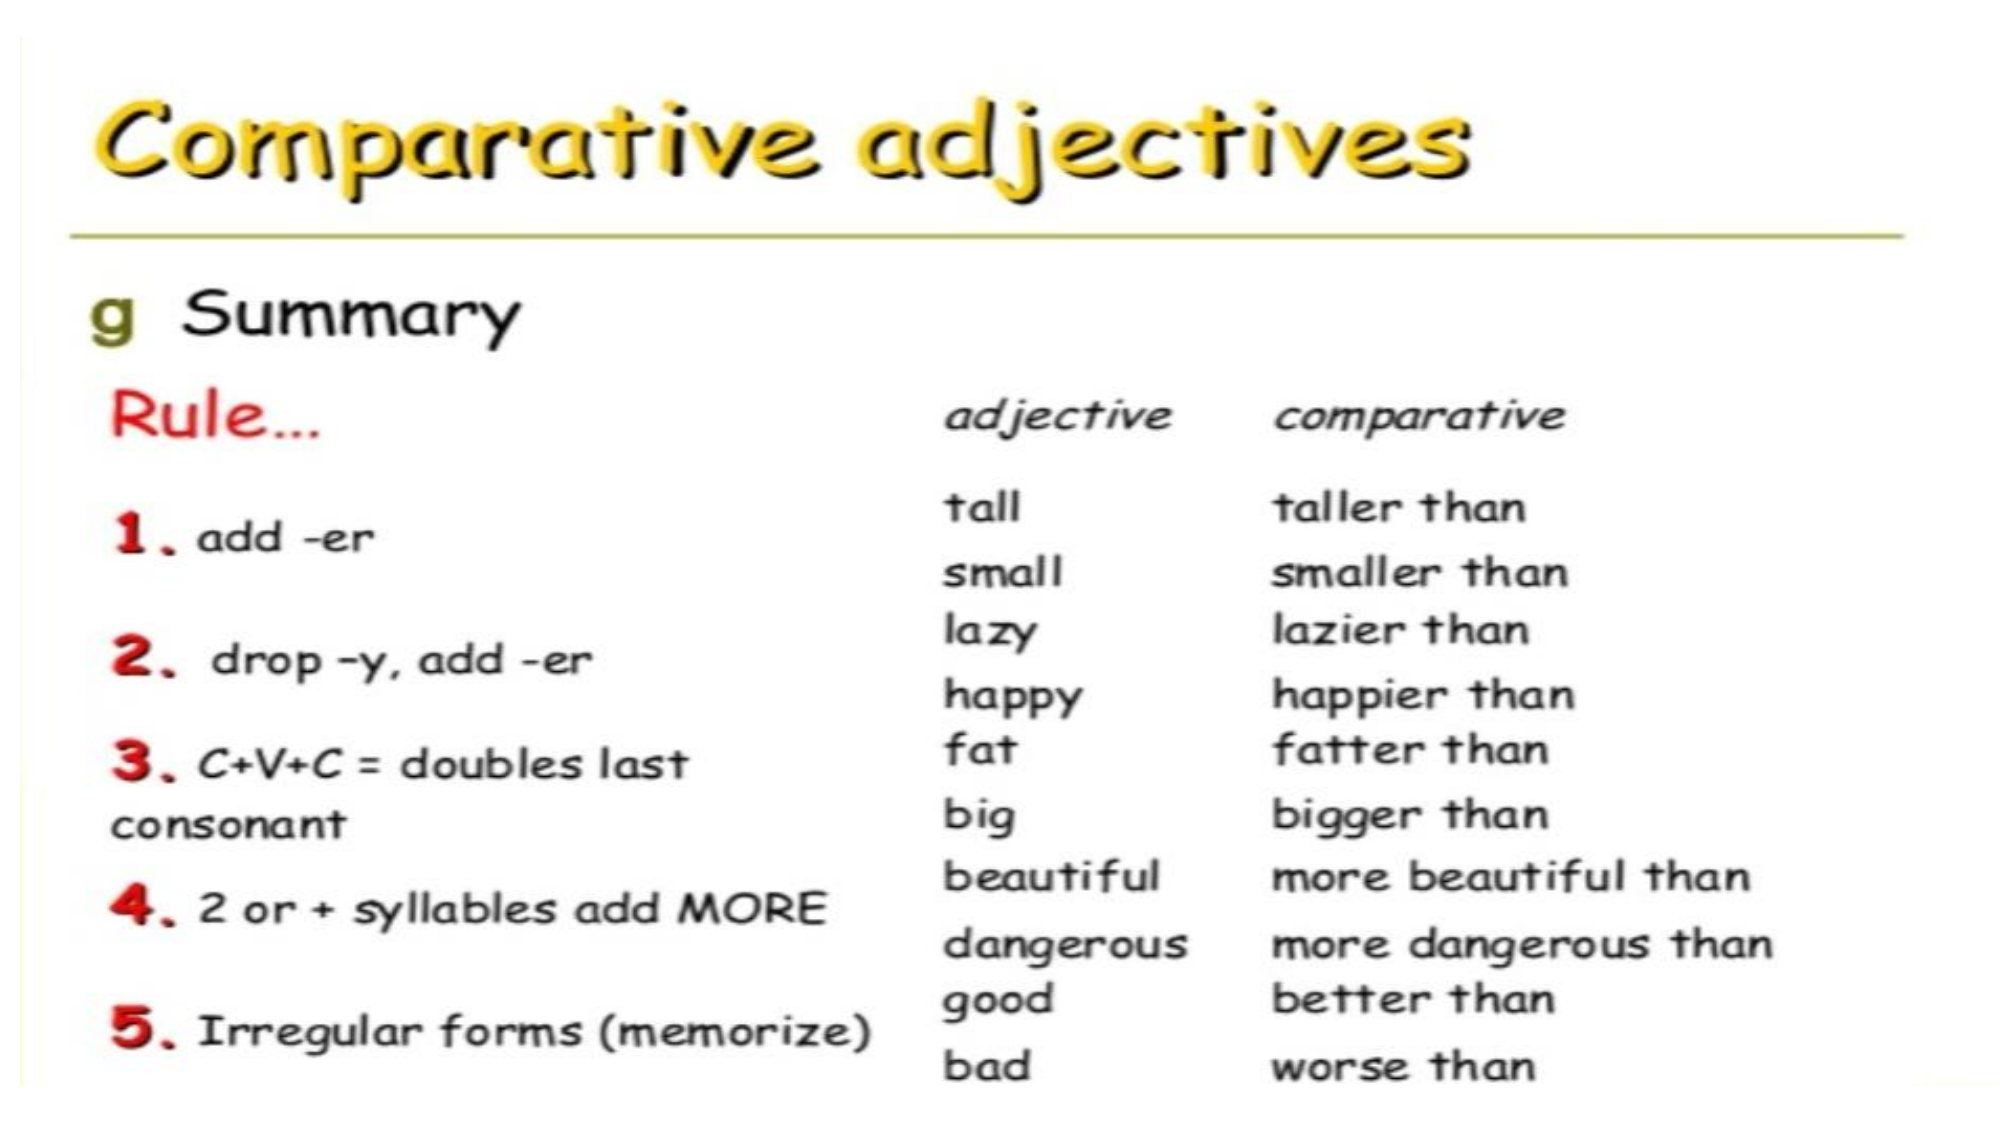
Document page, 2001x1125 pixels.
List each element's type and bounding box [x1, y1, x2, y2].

list [20, 38, 2000, 1086]
